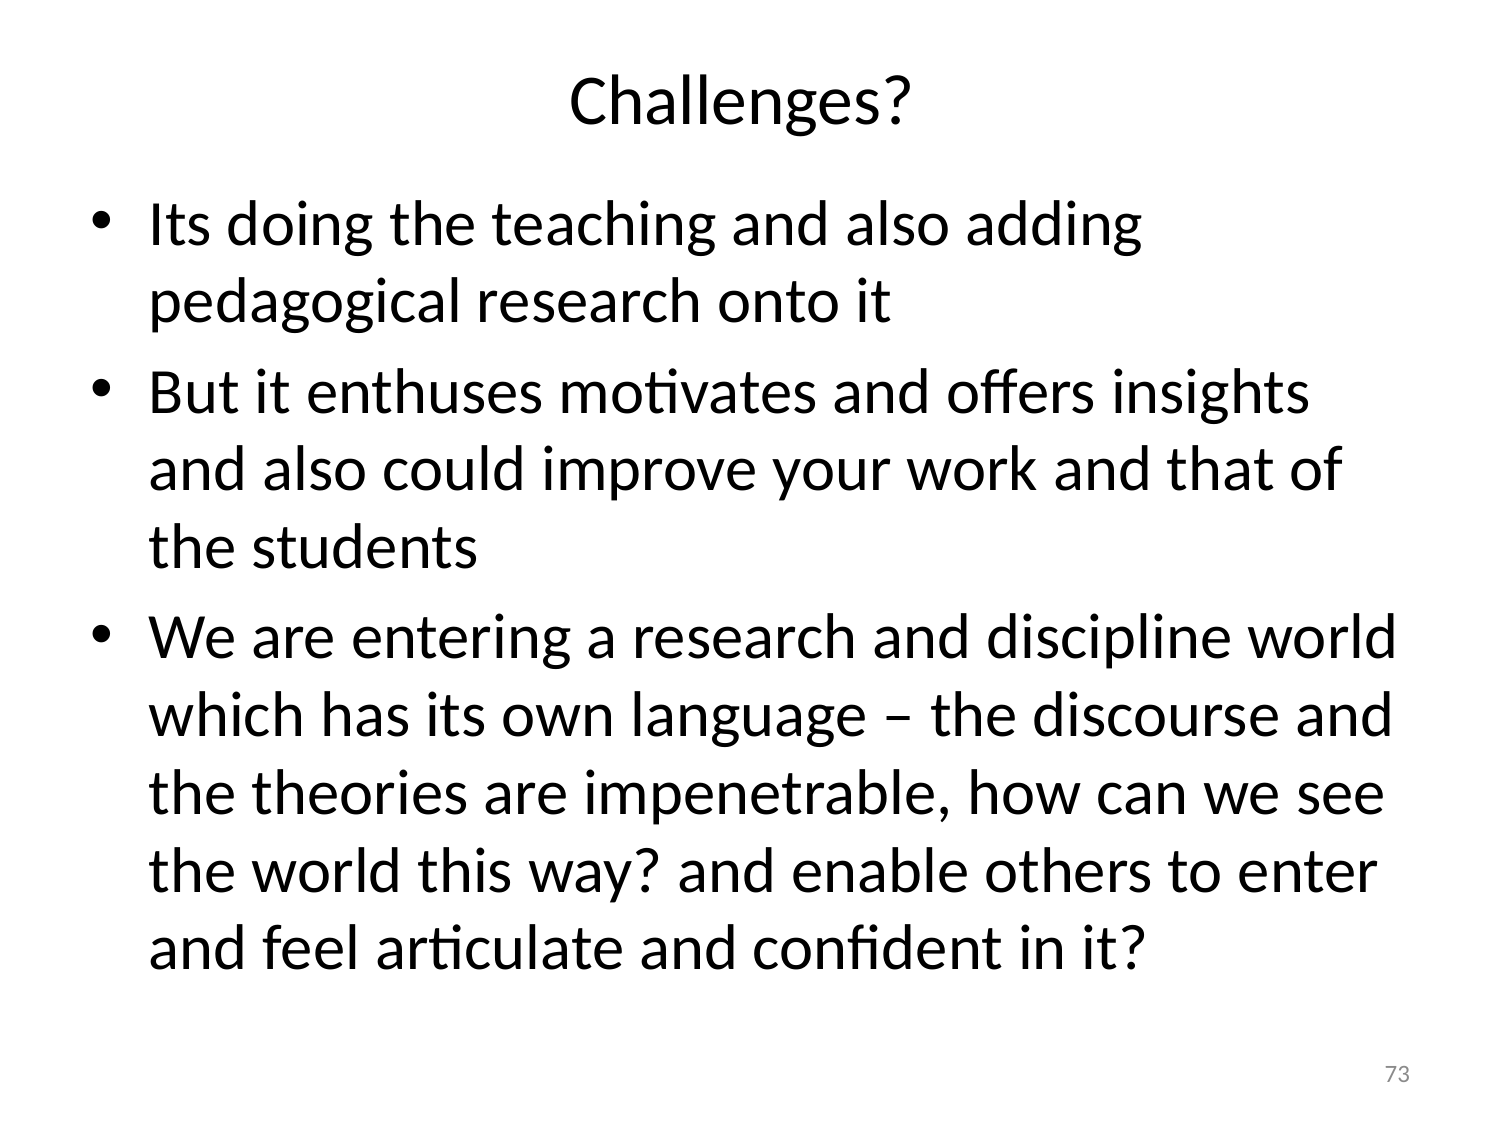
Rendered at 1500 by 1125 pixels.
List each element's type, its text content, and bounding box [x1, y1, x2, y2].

title Challenges? [75, 45, 1425, 172]
list Its doing the teaching and also adding pedagogical research onto it But it enthuses motivates and offers insights and also could improve your work and that of the students We are entering a research and discipline world which has its own language – the discourse and the theories are impenetrable, how can we see the world this way? and enable others to enter and feel articulate and confident in it? [75, 172, 1425, 1005]
slide_number 73 [1074, 1042, 1425, 1103]
